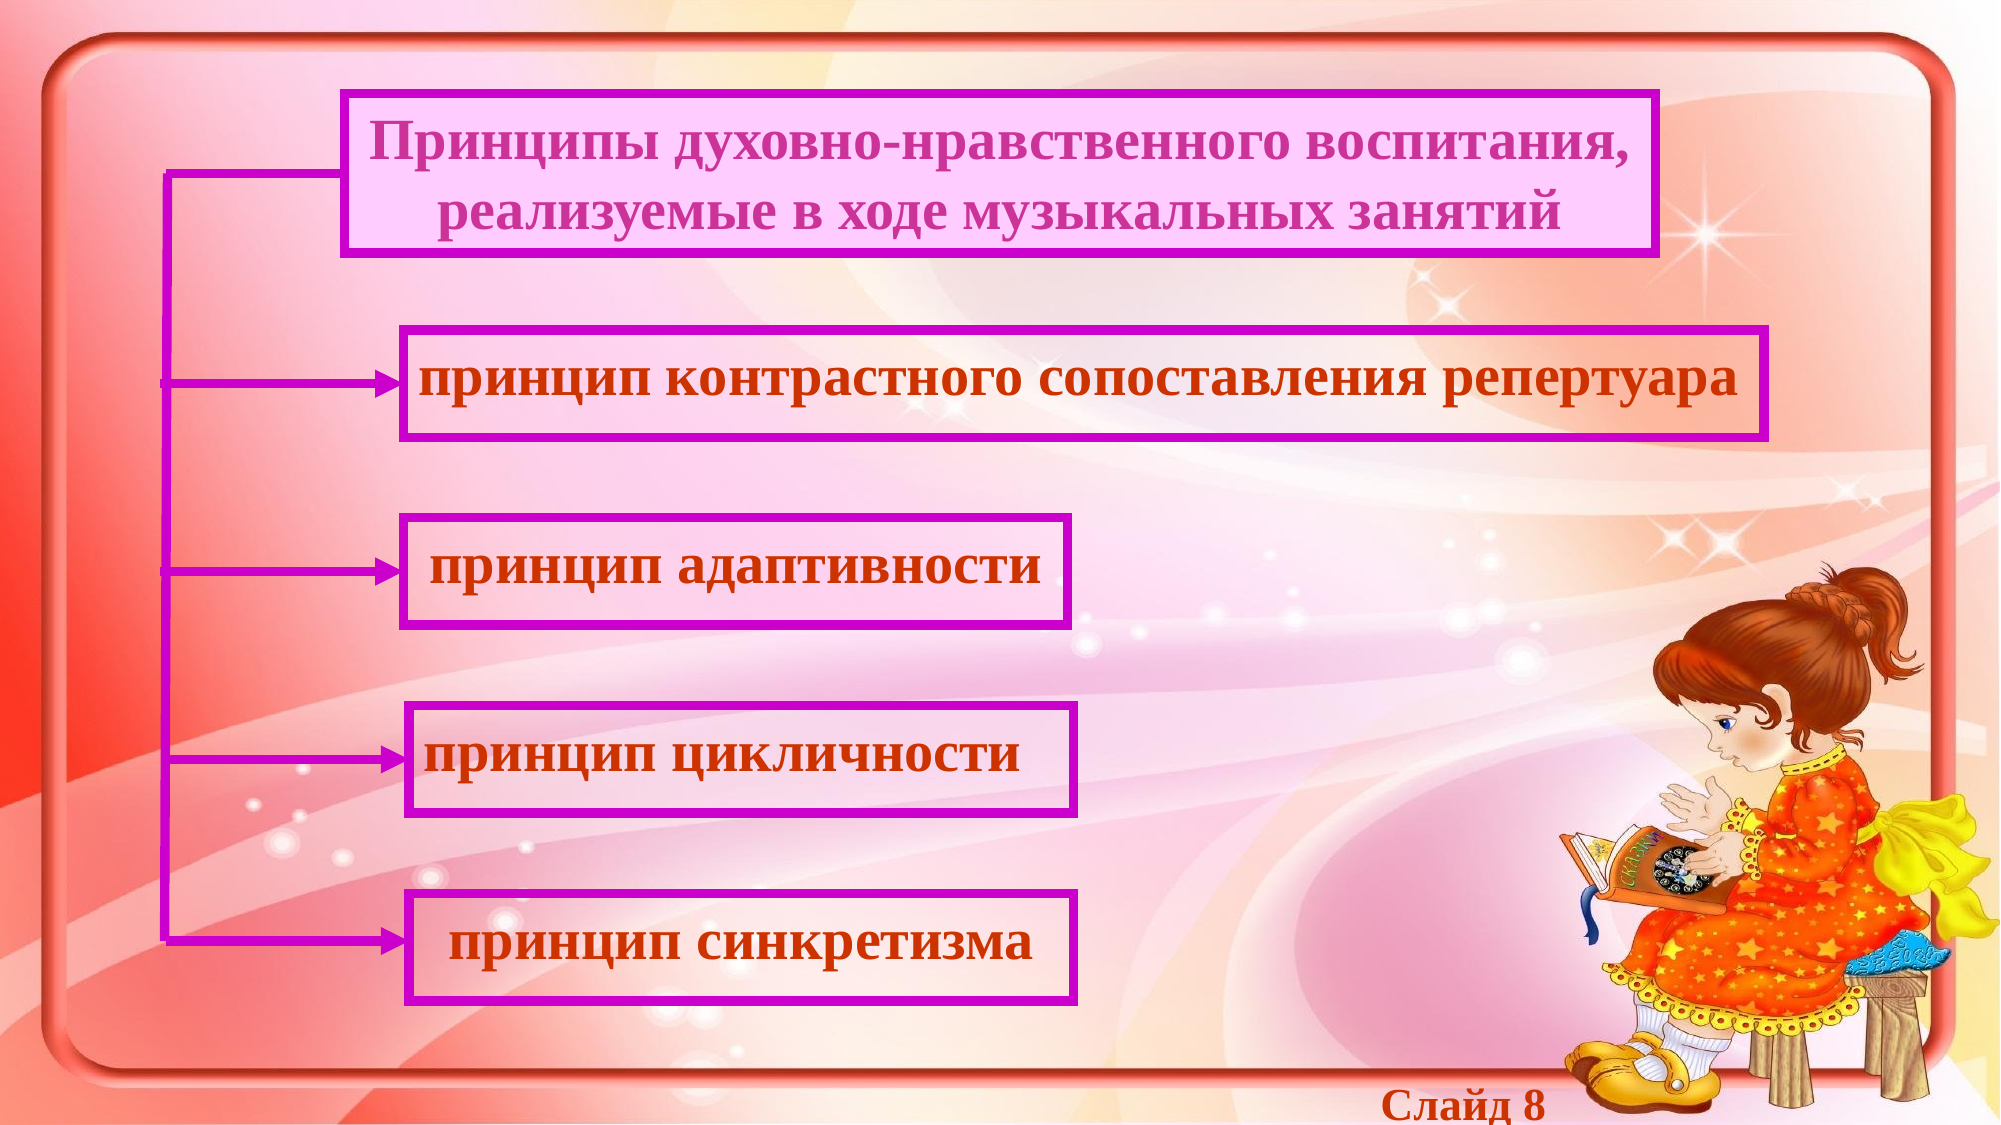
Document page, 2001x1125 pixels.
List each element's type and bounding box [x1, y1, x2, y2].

text_box [159, 93, 1765, 1001]
picture [0, 0, 2000, 1125]
